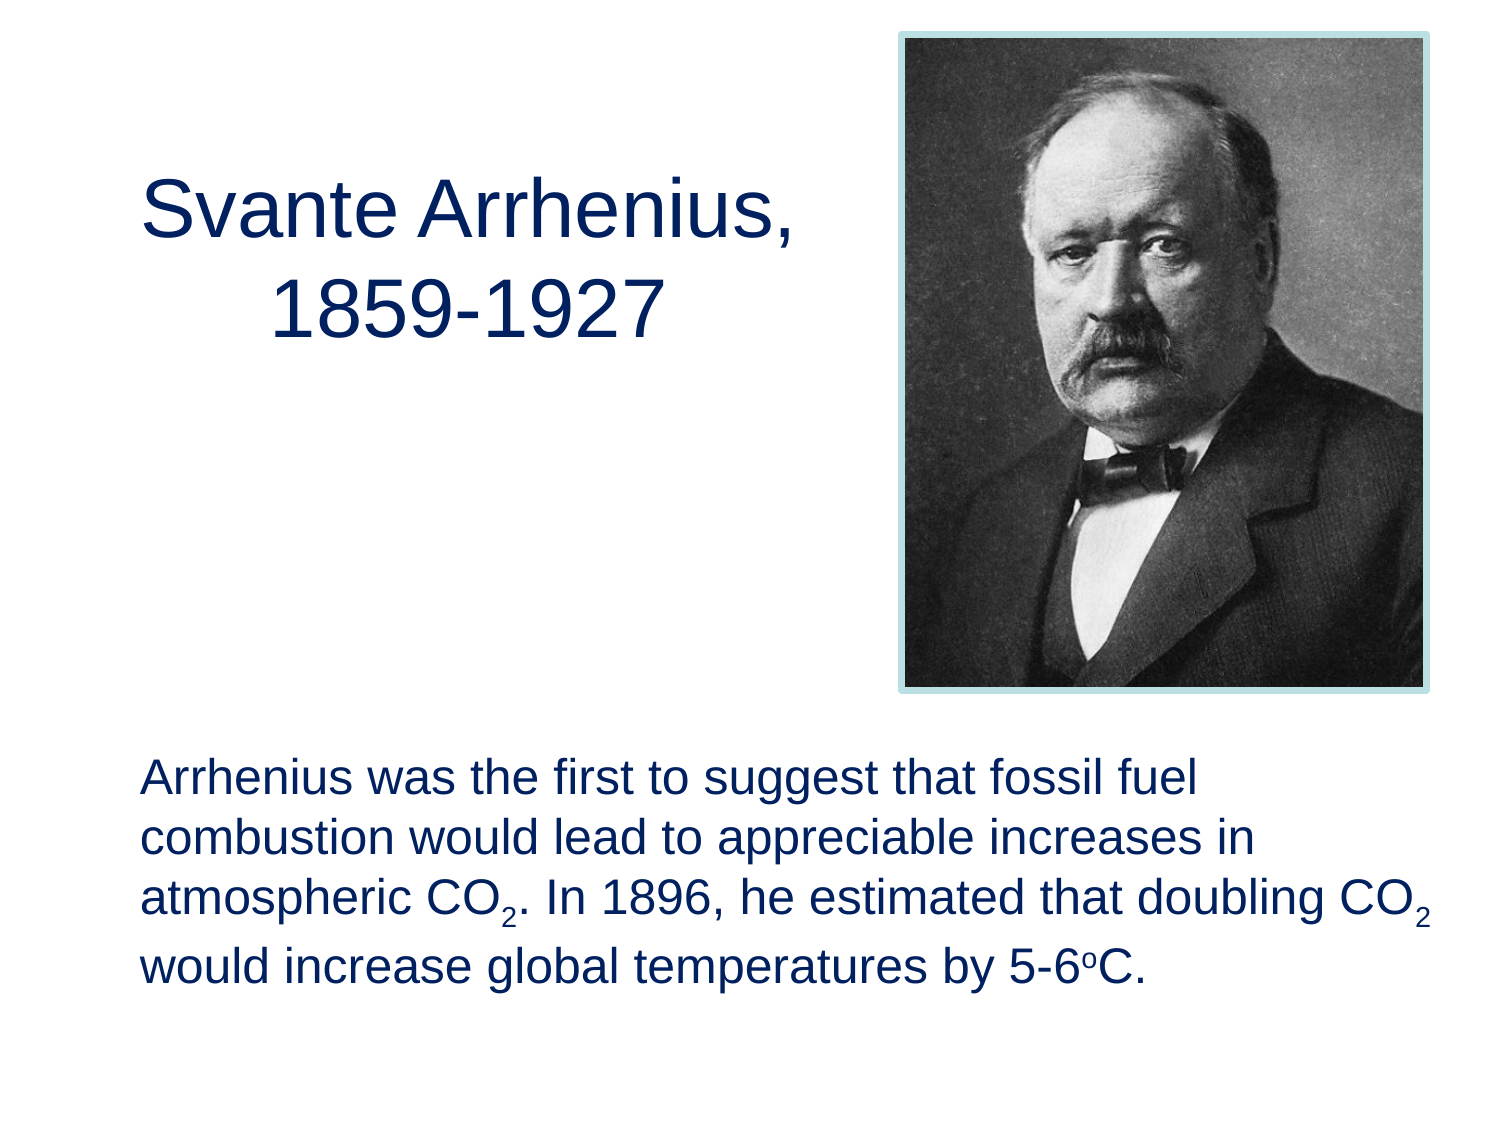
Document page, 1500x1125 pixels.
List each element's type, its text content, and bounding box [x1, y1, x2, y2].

text_box Arrhenius was the first to suggest that fossil fuel combustion would lead to appreciable increases in atmospheric CO2. In 1896, he estimated that doubling CO2 would increase global temperatures by 5-6oC. [125, 737, 1450, 1001]
picture [904, 37, 1424, 688]
title Svante Arrhenius, 1859-1927 [74, 44, 863, 463]
